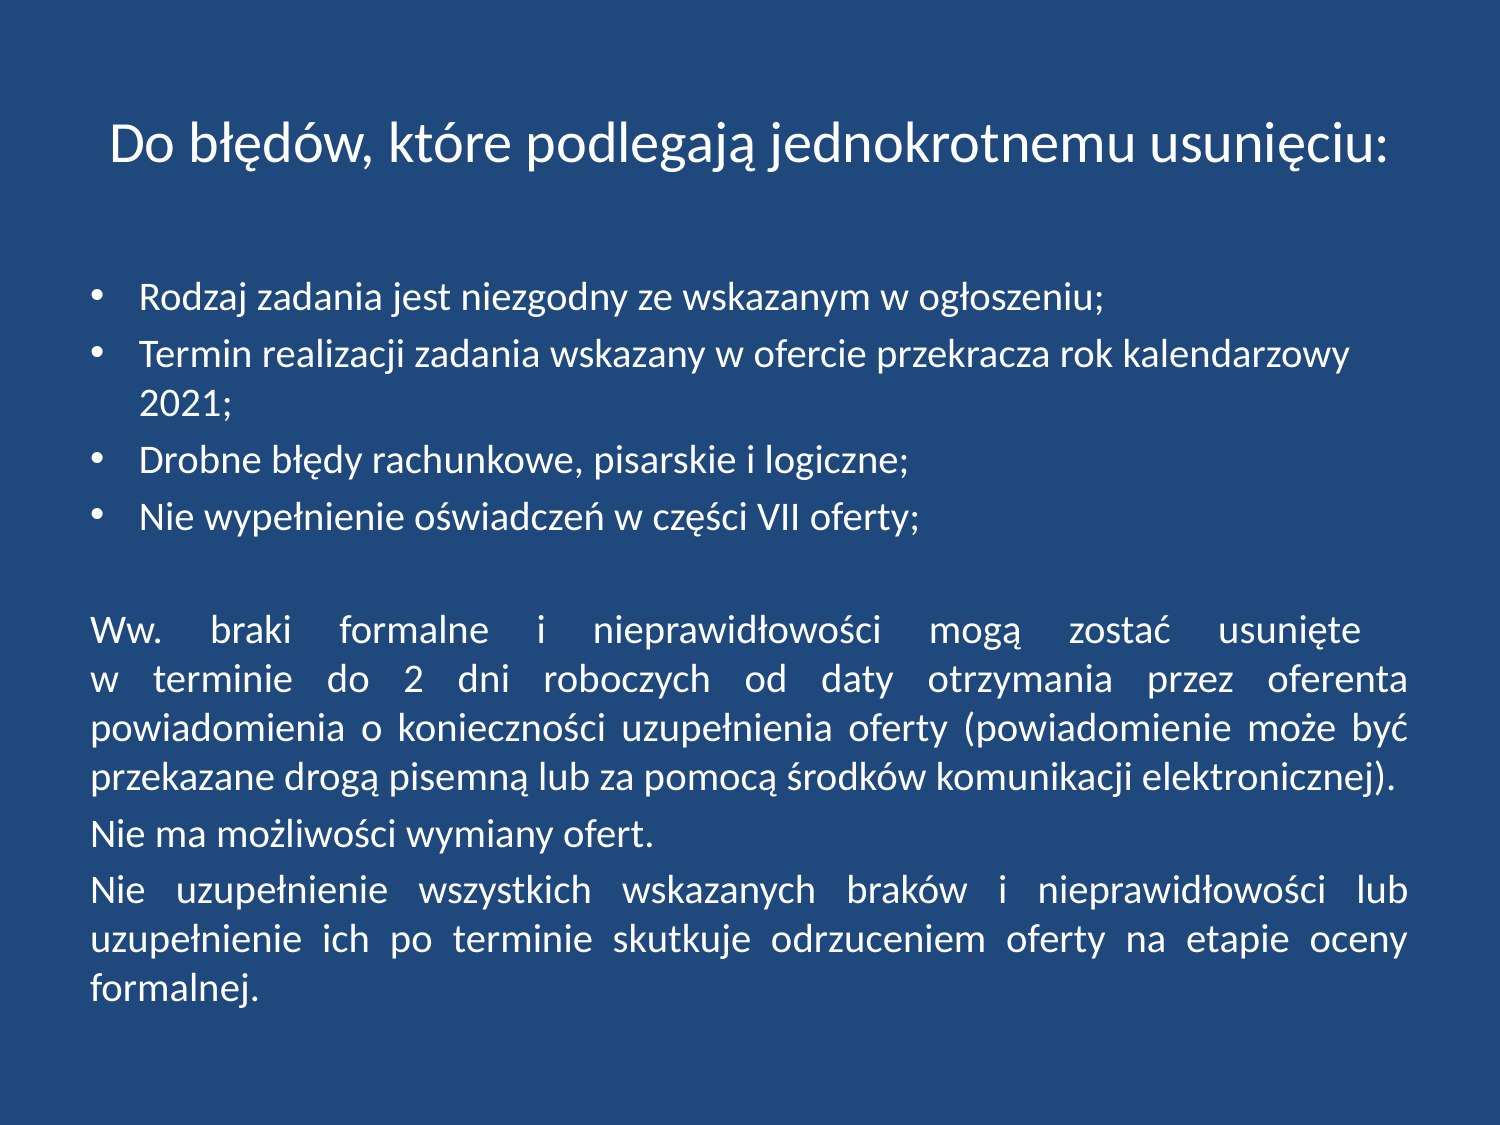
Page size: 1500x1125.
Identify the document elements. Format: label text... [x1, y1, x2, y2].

list Rodzaj zadania jest niezgodny ze wskazanym w ogłoszeniu; Termin realizacji zadania wskazany w ofercie przekracza rok kalendarzowy 2021; Drobne błędy rachunkowe, pisarskie i logiczne; Nie wypełnienie oświadczeń w części VII oferty; Ww. braki formalne i nieprawidłowości mogą zostać usunięte w terminie do 2 dni roboczych od daty otrzymania przez oferenta powiadomienia o konieczności uzupełnienia oferty (powiadomienie może być przekazane drogą pisemną lub za pomocą środków komunikacji elektronicznej). Nie ma możliwości wymiany ofert. Nie uzupełnienie wszystkich wskazanych braków i nieprawidłowości lub uzupełnienie ich po terminie skutkuje odrzuceniem oferty na etapie oceny formalnej. [75, 262, 1425, 1071]
title Do błędów, które podlegają jednokrotnemu usunięciu: [75, 45, 1425, 233]
